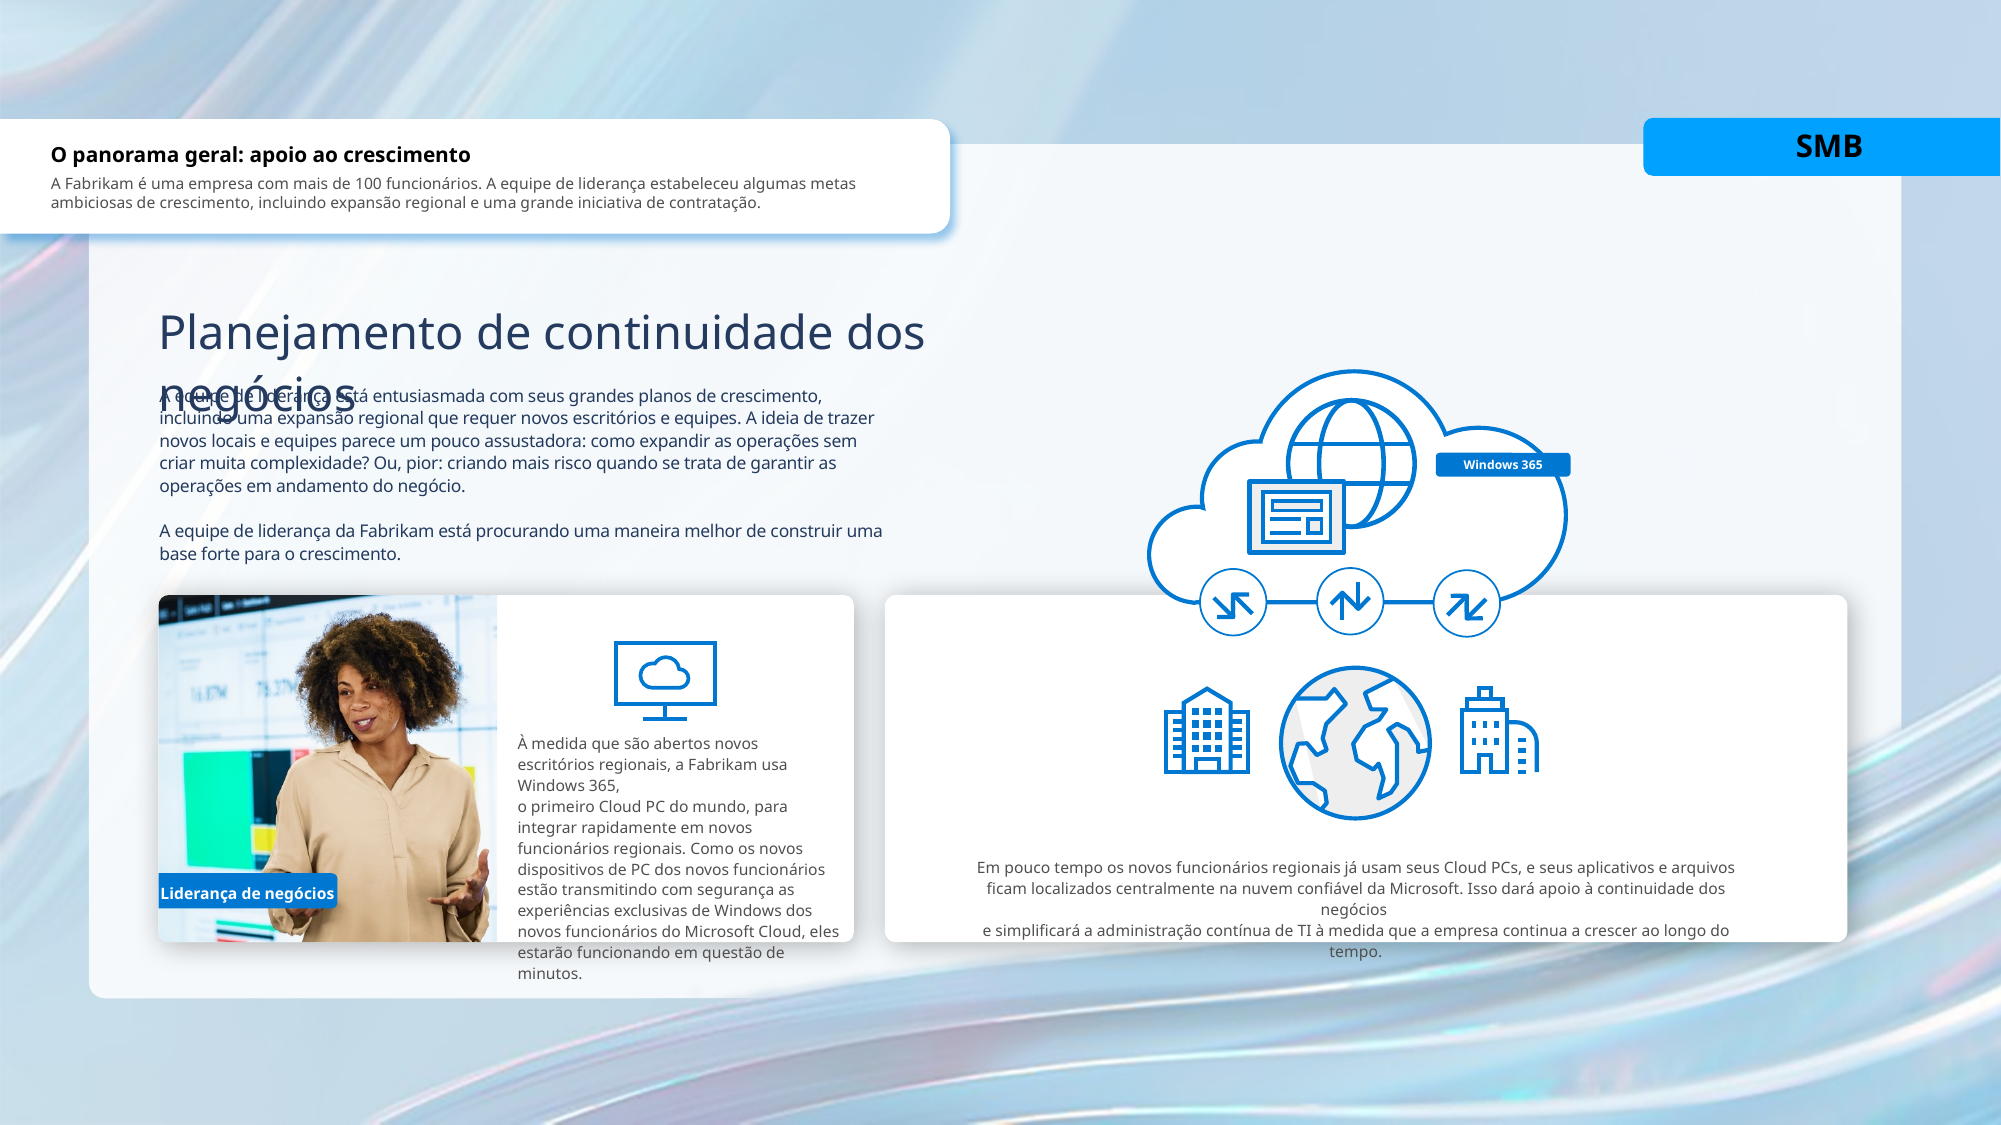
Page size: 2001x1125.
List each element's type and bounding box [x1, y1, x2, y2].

text_box [0, 0, 2000, 1125]
picture [158, 594, 498, 943]
text_box [1316, 567, 1384, 635]
text_box [1249, 481, 1345, 553]
text_box [1199, 568, 1267, 636]
text_box [1433, 569, 1501, 637]
